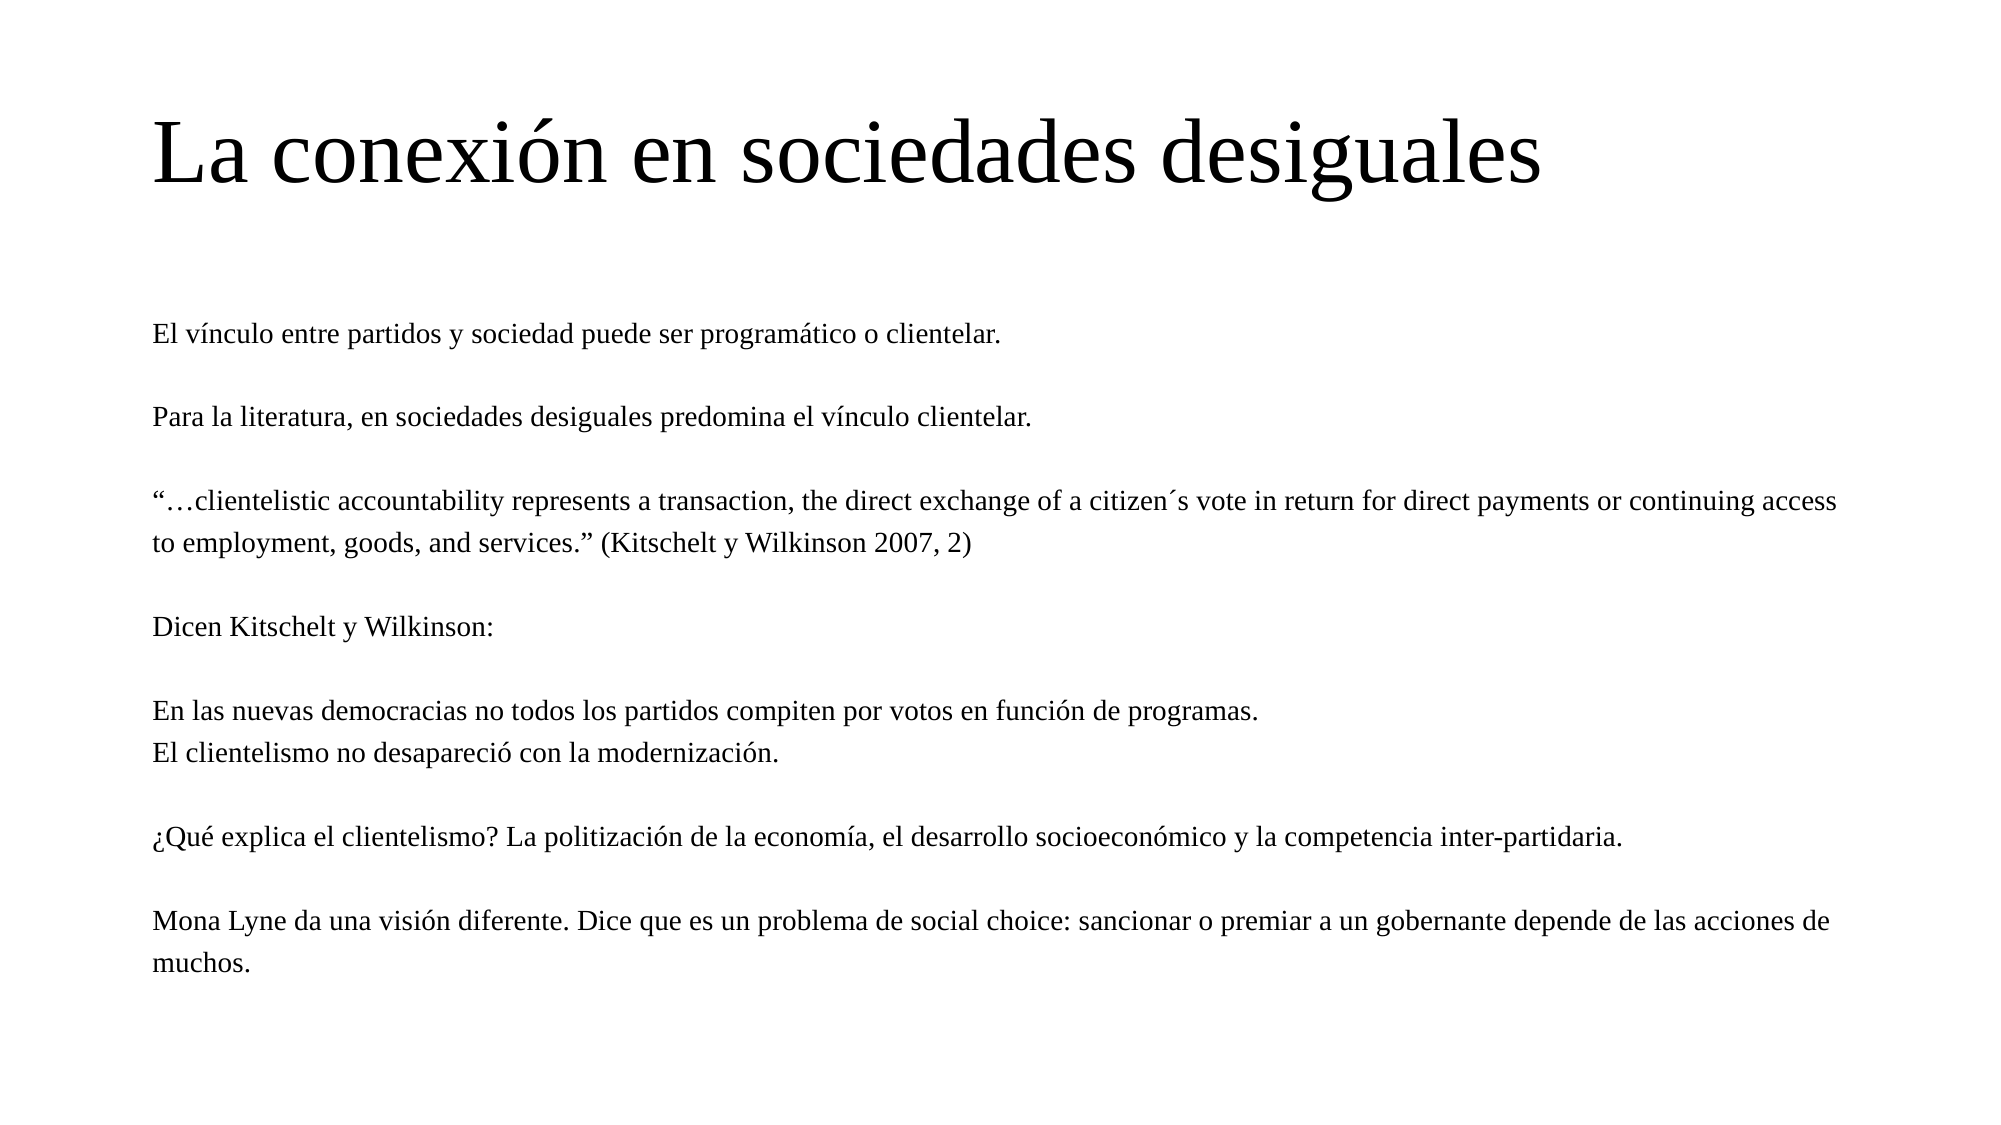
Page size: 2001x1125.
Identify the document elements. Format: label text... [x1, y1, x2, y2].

title La conexión en sociedades desiguales [137, 73, 1863, 231]
list El vínculo entre partidos y sociedad puede ser programático o clientelar. Para la literatura, en sociedades desiguales predomina el vínculo clientelar. “…clientelistic accountability represents a transaction, the direct exchange of a citizen´s vote in return for direct payments or continuing access to employment, goods, and services.” (Kitschelt y Wilkinson 2007, 2) Dicen Kitschelt y Wilkinson: En las nuevas democracias no todos los partidos compiten por votos en función de programas. El clientelismo no desapareció con la modernización. ¿Qué explica el clientelismo? La politización de la economía, el desarrollo socioeconómico y la competencia inter-partidaria. Mona Lyne da una visión diferente. Dice que es un problema de social choice: sancionar o premiar a un gobernante depende de las acciones de muchos. [137, 299, 1863, 1014]
